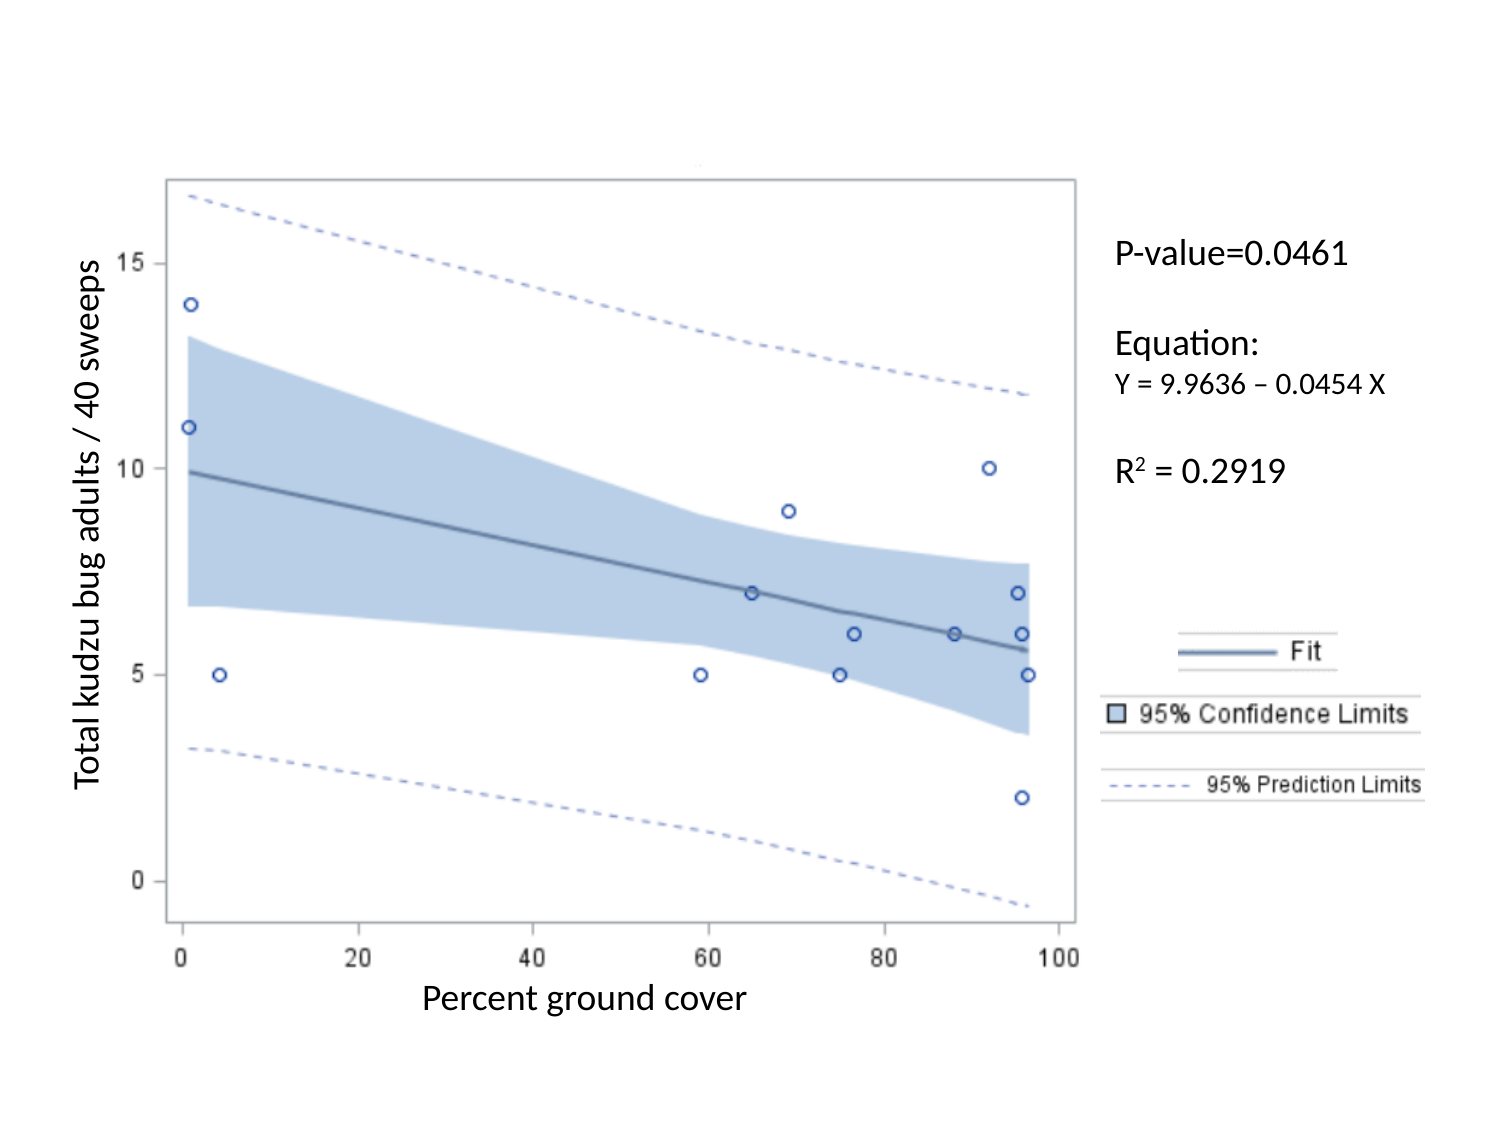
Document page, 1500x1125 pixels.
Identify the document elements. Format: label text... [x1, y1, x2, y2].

text_box Percent ground cover [407, 986, 763, 1026]
text_box P-value=0.0461 Equation: Y = 9.9636 – 0.0454 X R2 = 0.2919 [1099, 220, 1421, 498]
text_box Total kudzu bug adults / 40 sweeps [53, 245, 110, 806]
picture [1101, 758, 1426, 811]
picture [115, 158, 1088, 979]
picture [1099, 620, 1421, 748]
